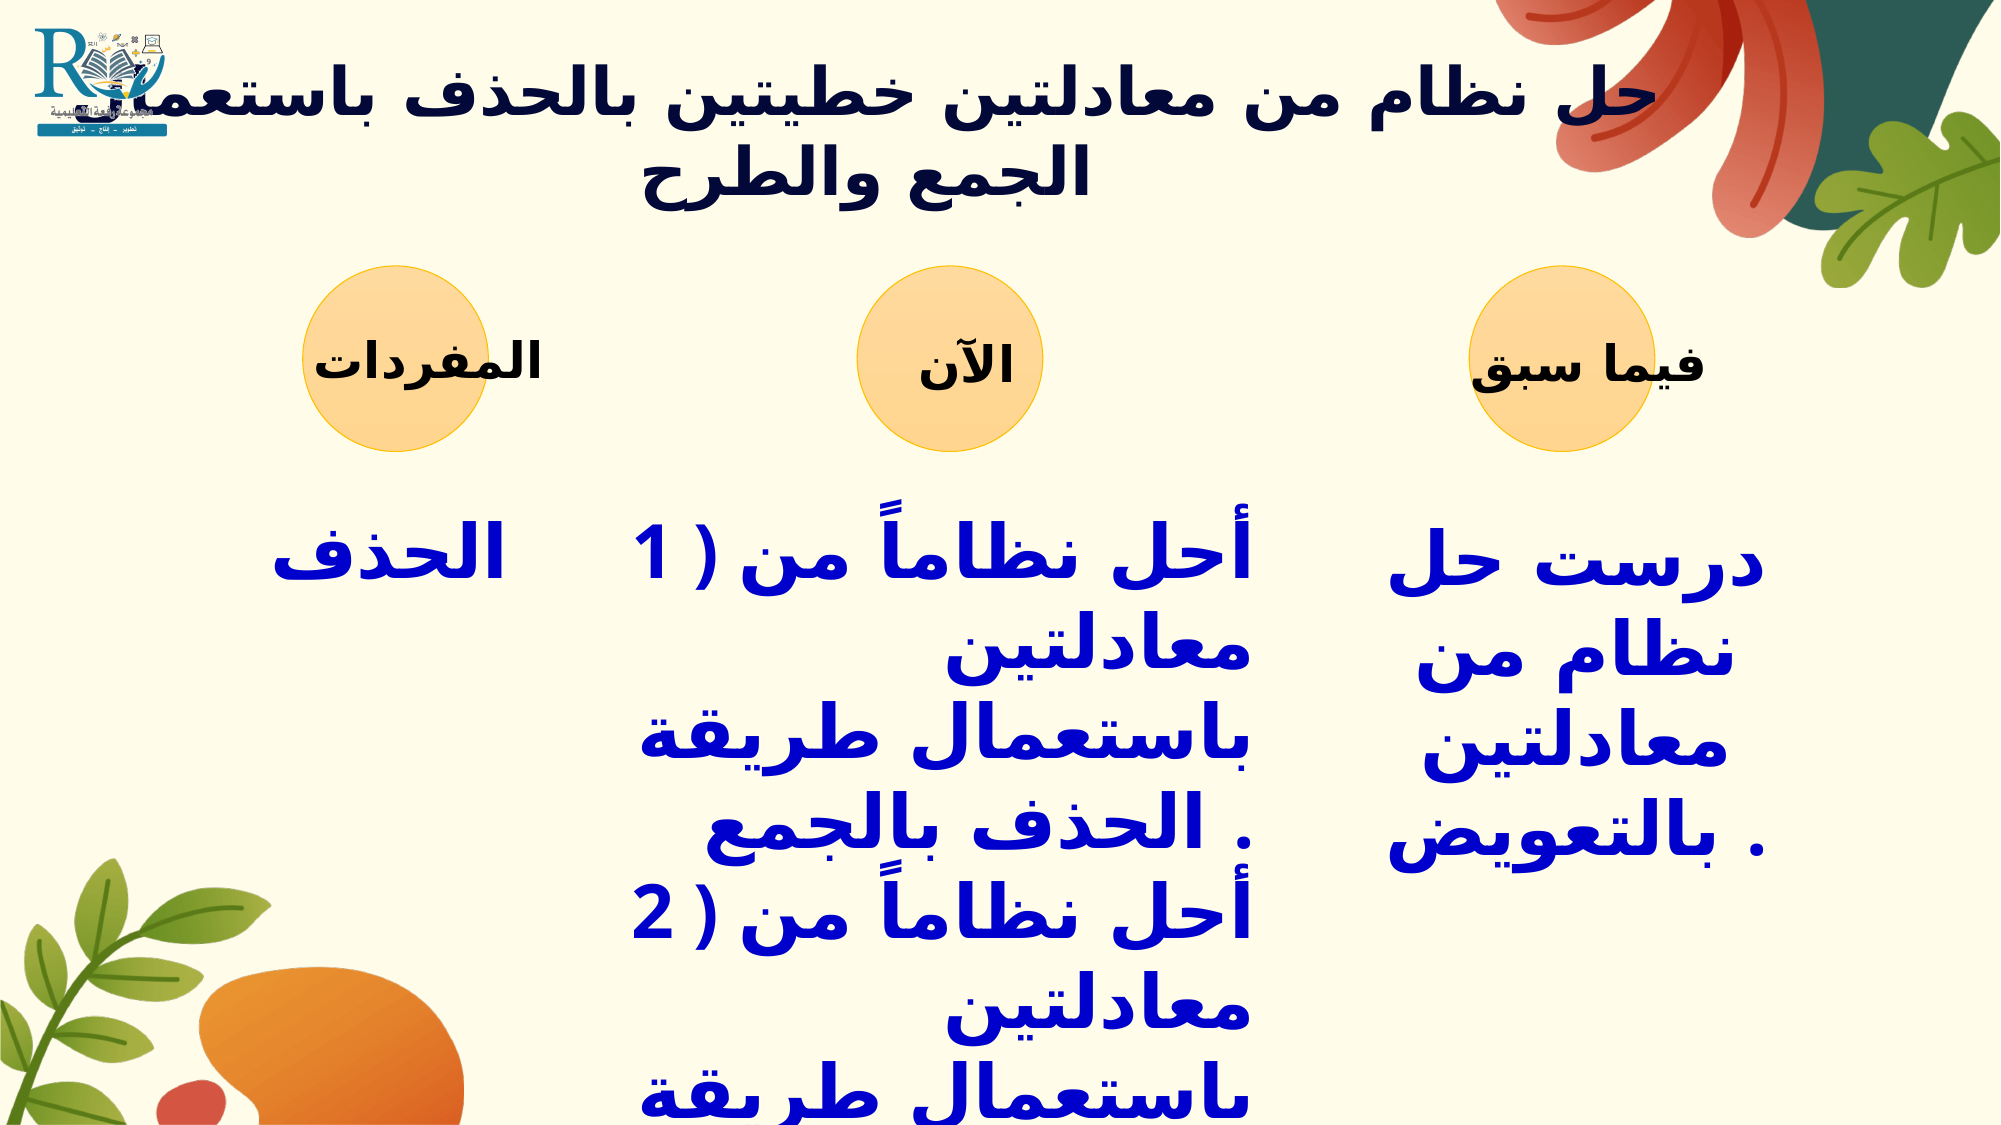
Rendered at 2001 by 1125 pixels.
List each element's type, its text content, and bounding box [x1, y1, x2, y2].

text_box [309, 396, 482, 453]
text_box الحذف [99, 496, 679, 601]
picture [27, 0, 176, 149]
text_box [856, 265, 1038, 453]
text_box فيما سبق [1455, 323, 1765, 399]
text_box 1 ) أحل نظاماً من معادلتين باستعمال طريقة الحذف بالجمع . 2 ) أحل نظاماً من معادلتين باستعمال طريقة الحذف بالطرح . [561, 496, 1271, 1125]
text_box [310, 265, 481, 320]
text_box [1477, 399, 1647, 453]
picture [1496, 0, 1999, 288]
text_box [1475, 265, 1649, 323]
text_box المفردات [298, 320, 608, 396]
text_box حل نظام من معادلتين خطيتين بالحذف باستعمال الجمع والطرح [52, 41, 1682, 217]
text_box الآن [903, 325, 1213, 400]
text_box درست حل نظام من معادلتين بالتعويض . [1330, 502, 1823, 878]
picture [1, 859, 464, 1124]
